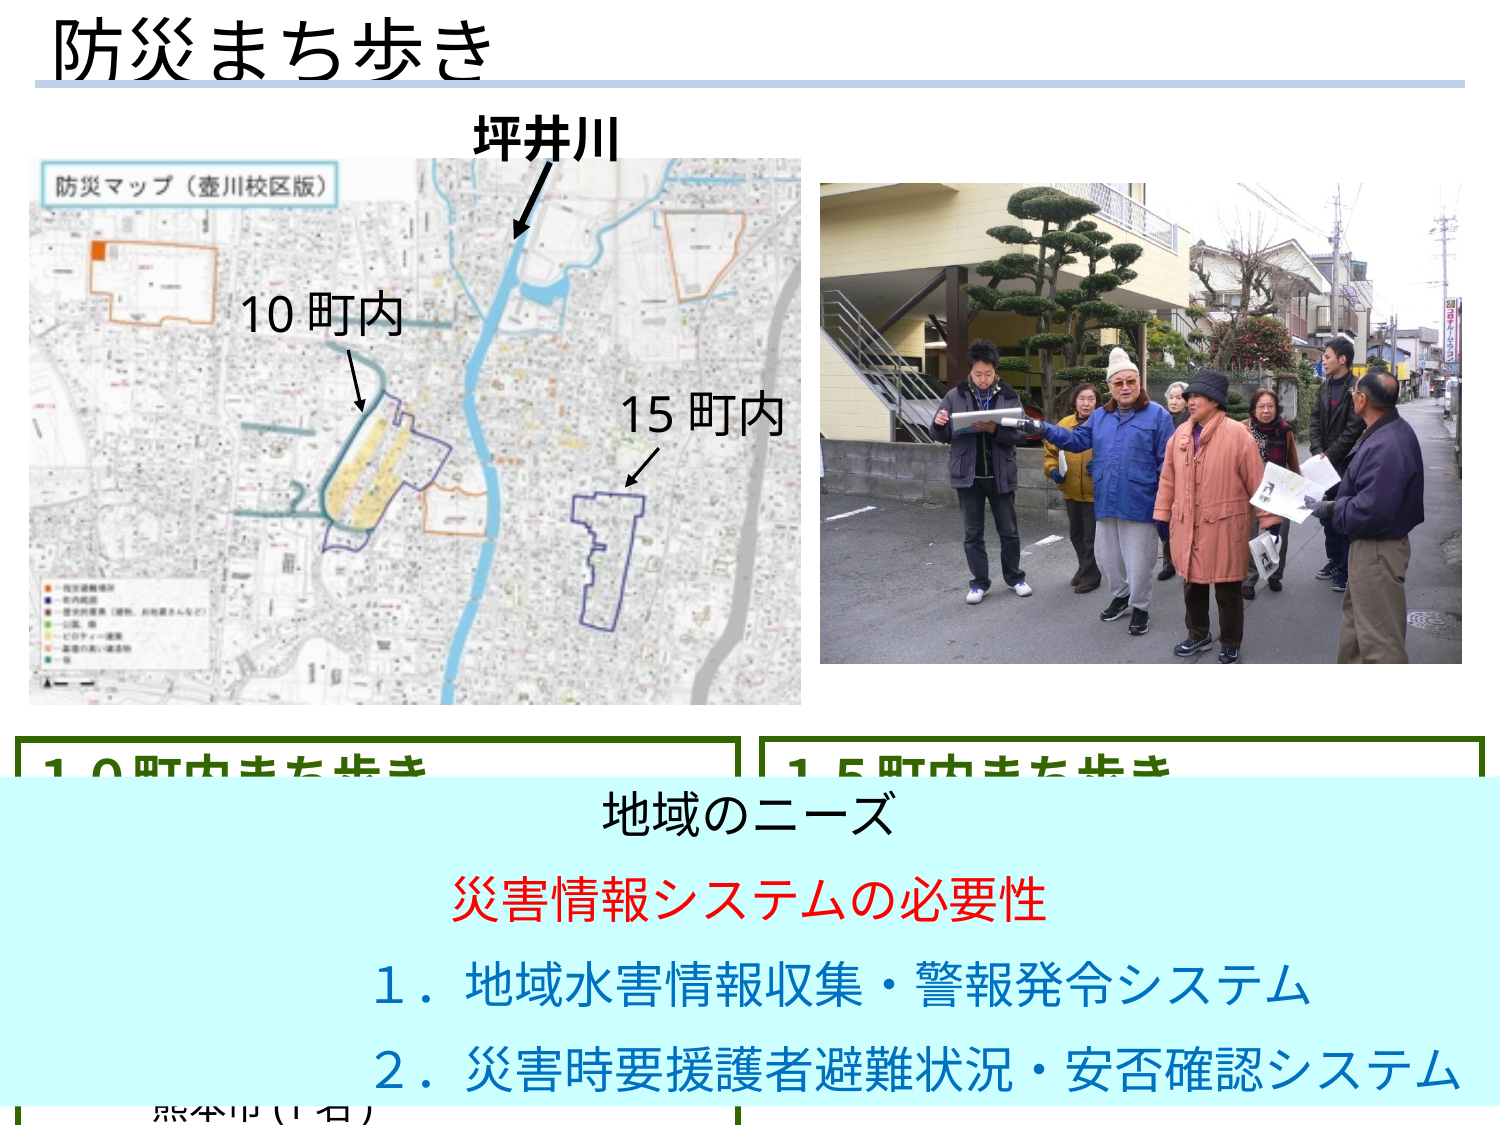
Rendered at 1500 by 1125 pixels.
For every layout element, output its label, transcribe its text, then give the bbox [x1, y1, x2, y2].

text_box １５町内まち歩き 日時：2008年1月12日 参加者：住民33名（大人9名，子供2名） 熊本大学関係者（2名，学生8名） [761, 738, 1483, 776]
text_box １０町内まち歩き 日時：2008年1月27日 参加者：住民23名（大人18名，子供5名) 熊本大学関係者（4名，学生8名） 熊本市(1名) [17, 739, 739, 776]
text_box 坪井川 [457, 99, 638, 156]
text_box 地域のニーズ 災害情報システムの必要性 １．地域水害情報収集・警報発令システム ２．災害時要援護者避難状況・安否確認システム [0, 776, 1500, 1107]
text_box １０町内まち歩き 日時：2008年1月27日 参加者：住民23名（大人18名，子供5名) 熊本大学関係者（4名，学生8名） 熊本市(1名) [17, 1107, 739, 1125]
picture [29, 157, 802, 705]
title 防災まち歩き [34, 0, 1500, 101]
picture [820, 182, 1462, 664]
